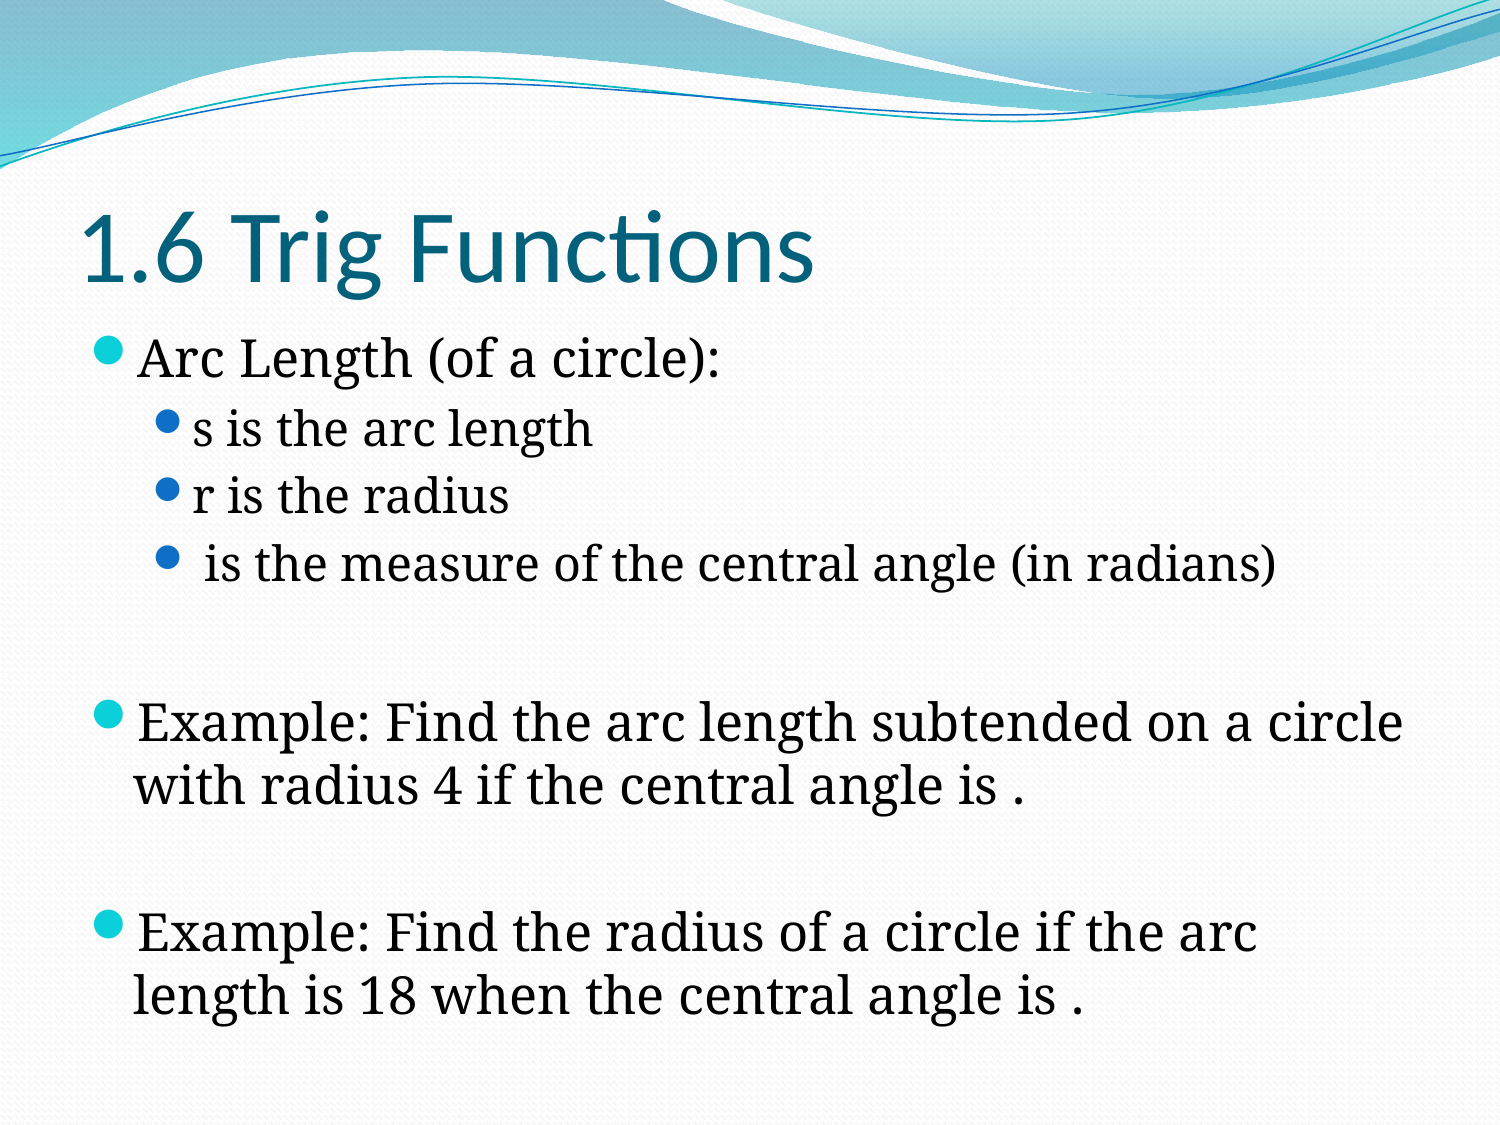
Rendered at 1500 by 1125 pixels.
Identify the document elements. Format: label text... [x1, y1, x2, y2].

title 1.6 Trig Functions [75, 115, 1425, 303]
